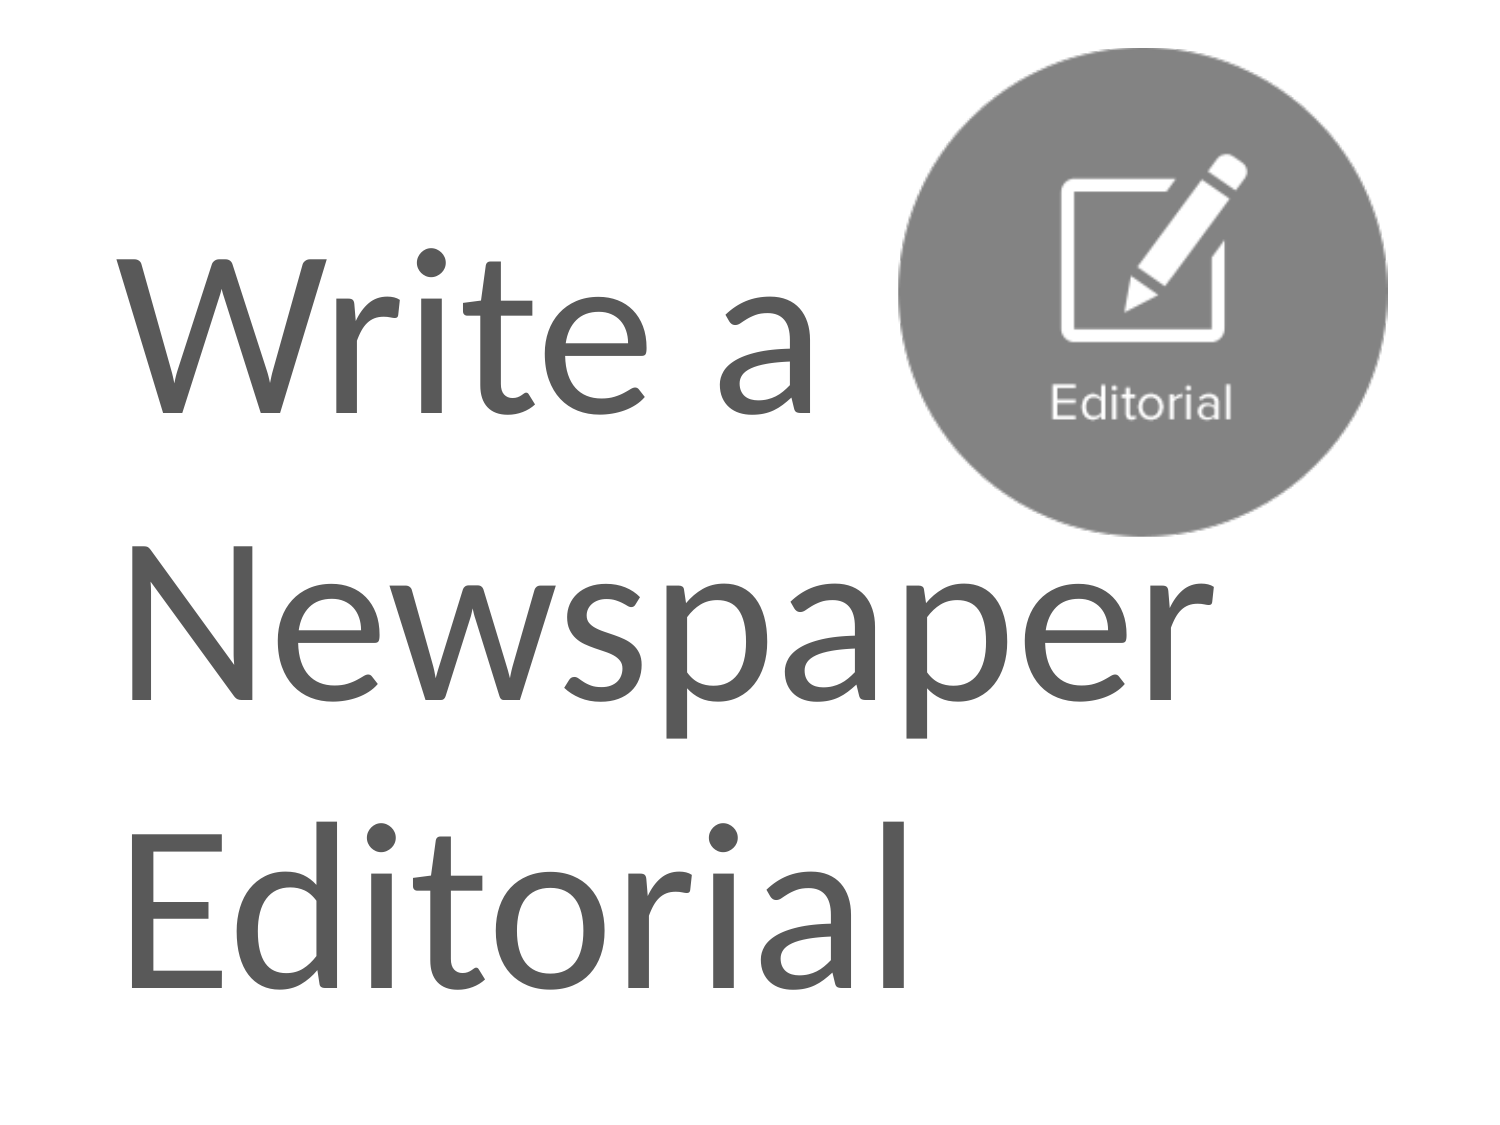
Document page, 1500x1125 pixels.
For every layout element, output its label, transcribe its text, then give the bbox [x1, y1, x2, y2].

title Write a Newspaper Editorial [100, 484, 1376, 726]
picture [897, 48, 1388, 539]
